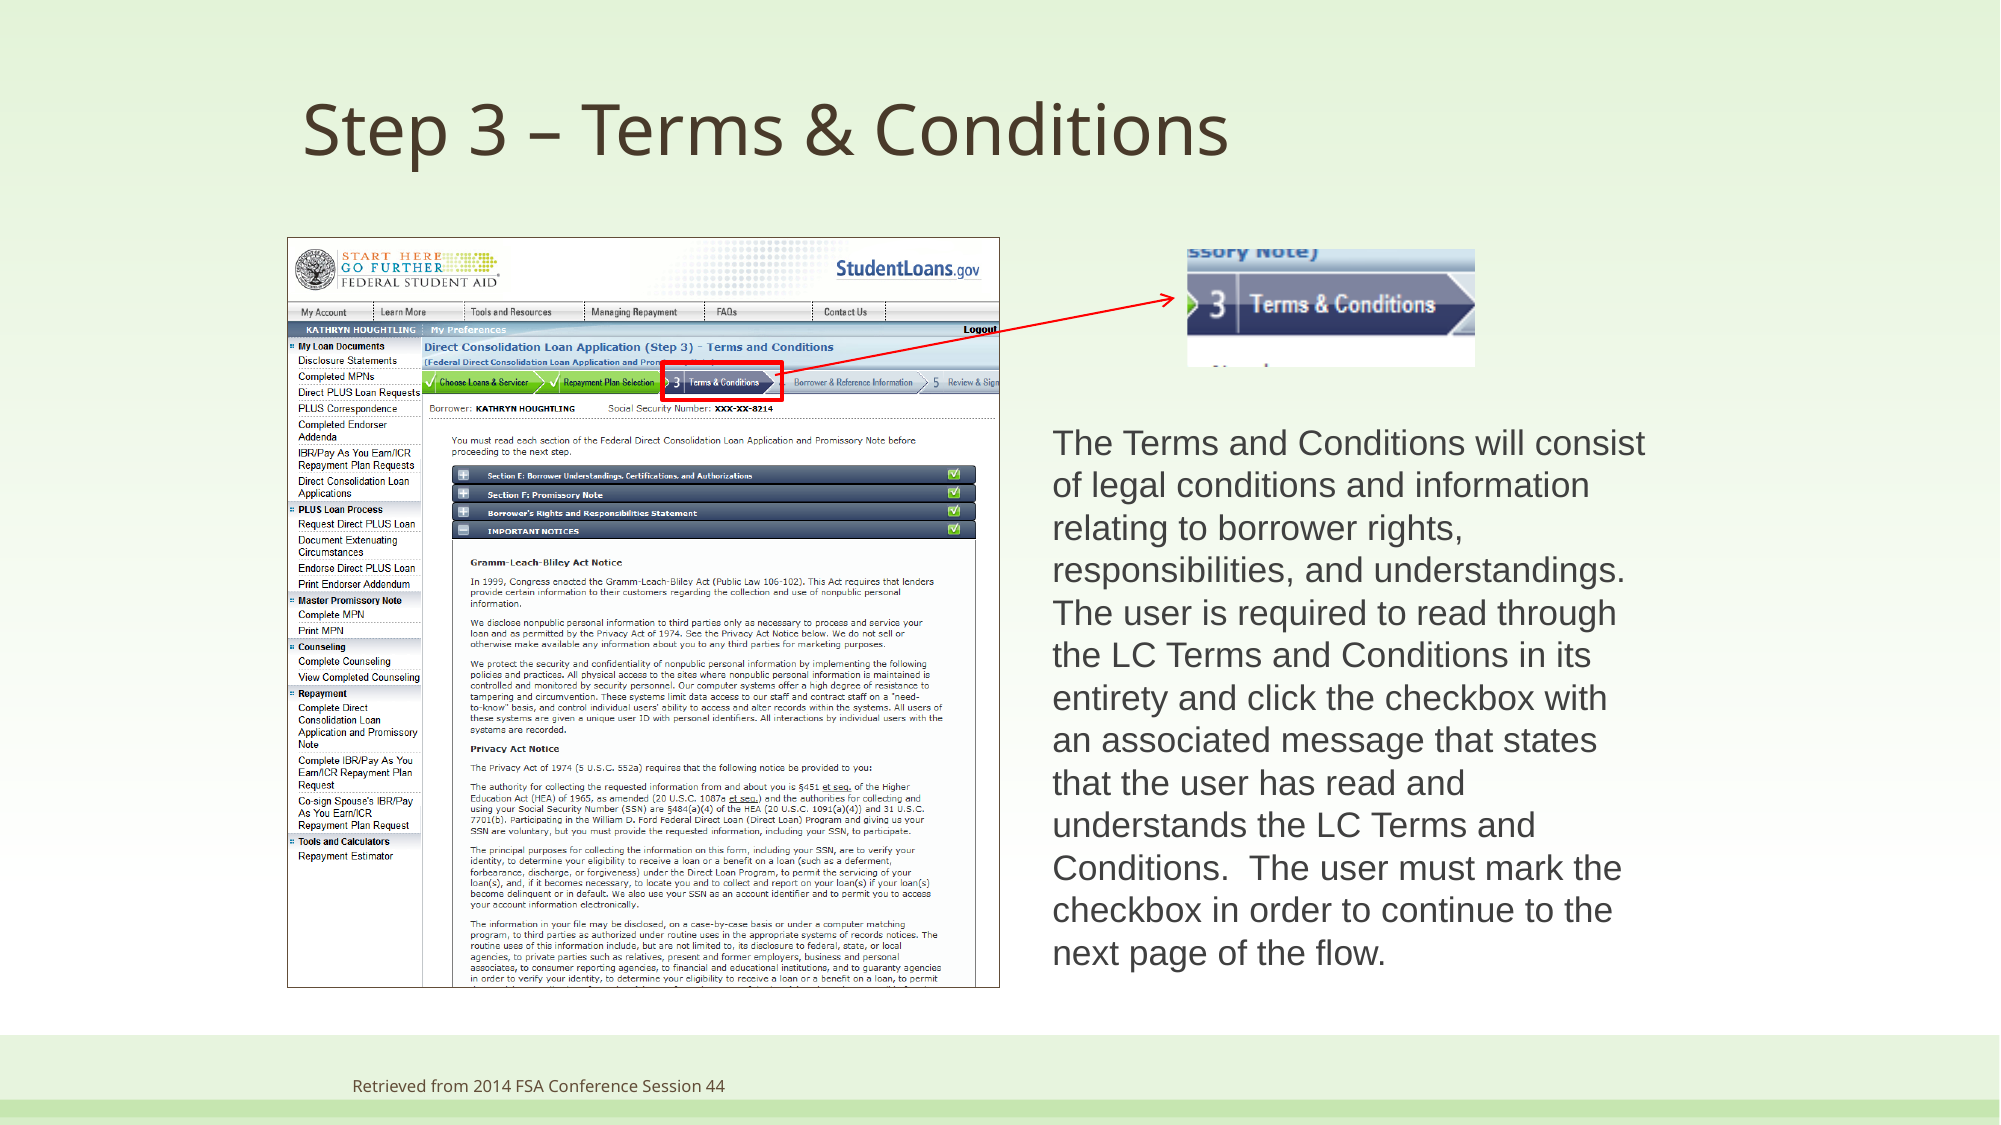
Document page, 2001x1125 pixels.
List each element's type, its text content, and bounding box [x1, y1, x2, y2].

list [287, 237, 1000, 988]
picture [1187, 249, 1475, 367]
text_box Retrieved from 2014 FSA Conference Session 44 [337, 1067, 1401, 1103]
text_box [774, 297, 1175, 375]
title Step 3 – Terms & Conditions [287, 71, 1550, 179]
text_box The Terms and Conditions will consist of legal conditions and information relating to borrower rights, responsibilities, and understandings. The user is required to read through the LC Terms and Conditions in its entirety and click the checkbox with an associated message that states that the user has read and understands the LC Terms and Conditions. The user must mark the checkbox in order to continue to the next page of the flow. [1037, 412, 1667, 980]
